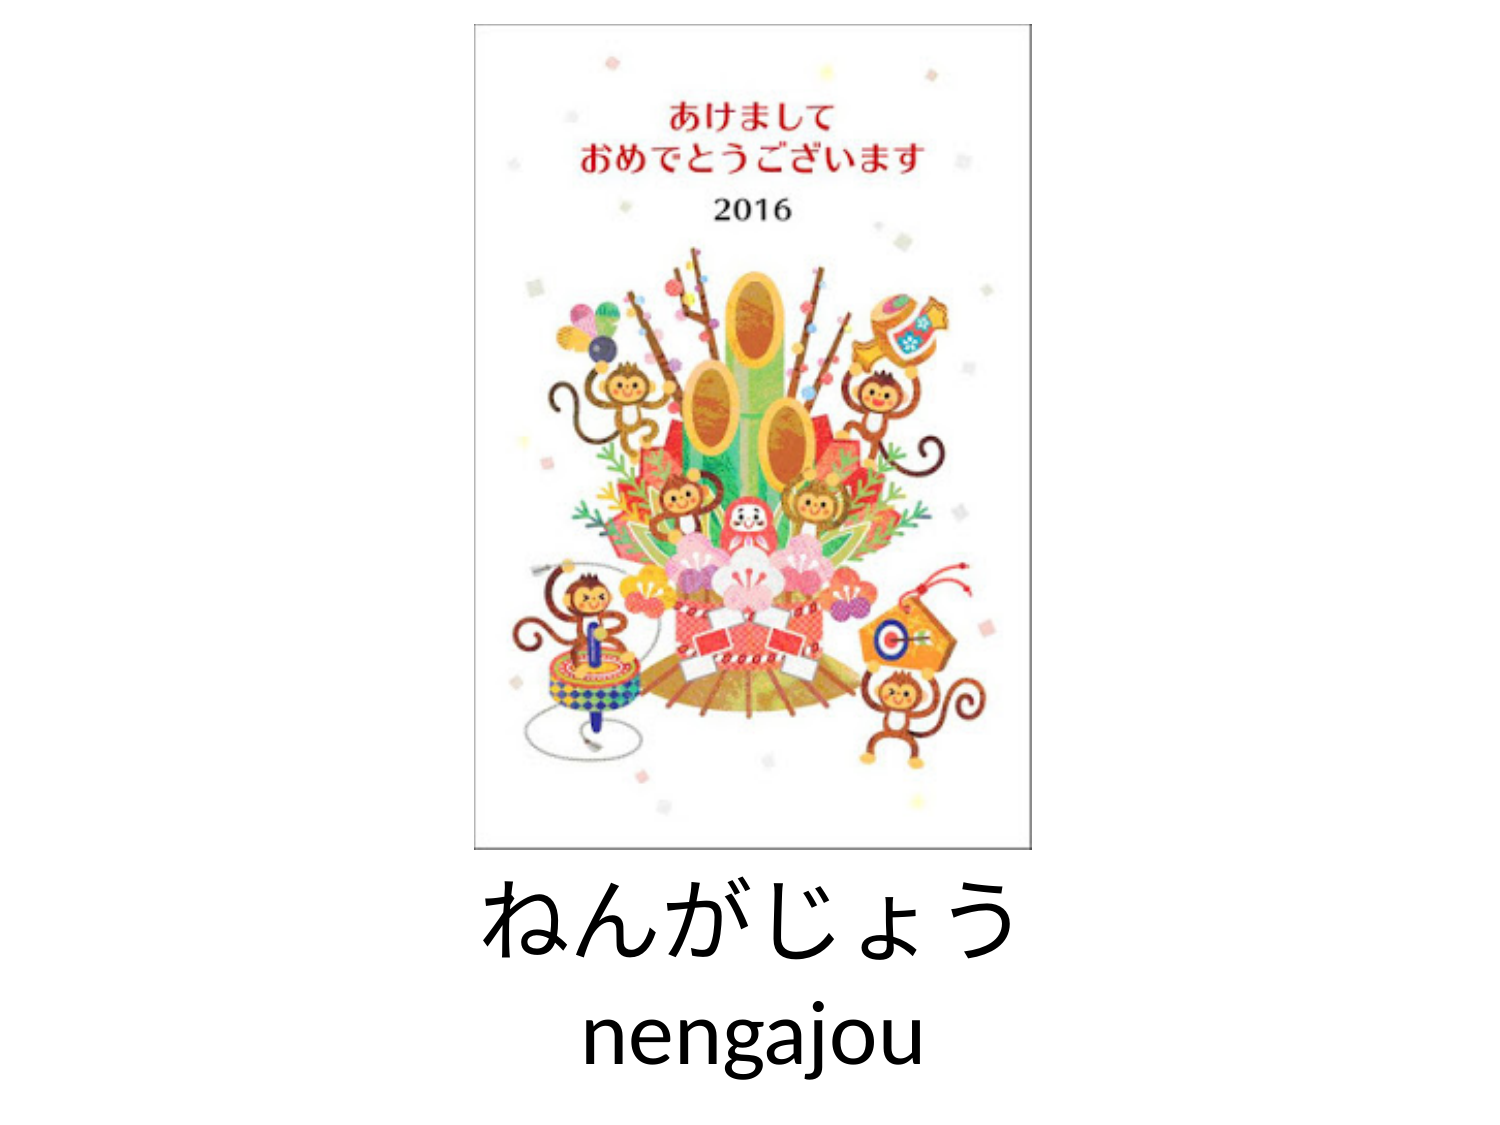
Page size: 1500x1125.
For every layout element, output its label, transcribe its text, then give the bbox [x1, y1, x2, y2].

title ねんがじょう nengajou [115, 852, 1391, 1094]
picture [474, 24, 1033, 851]
